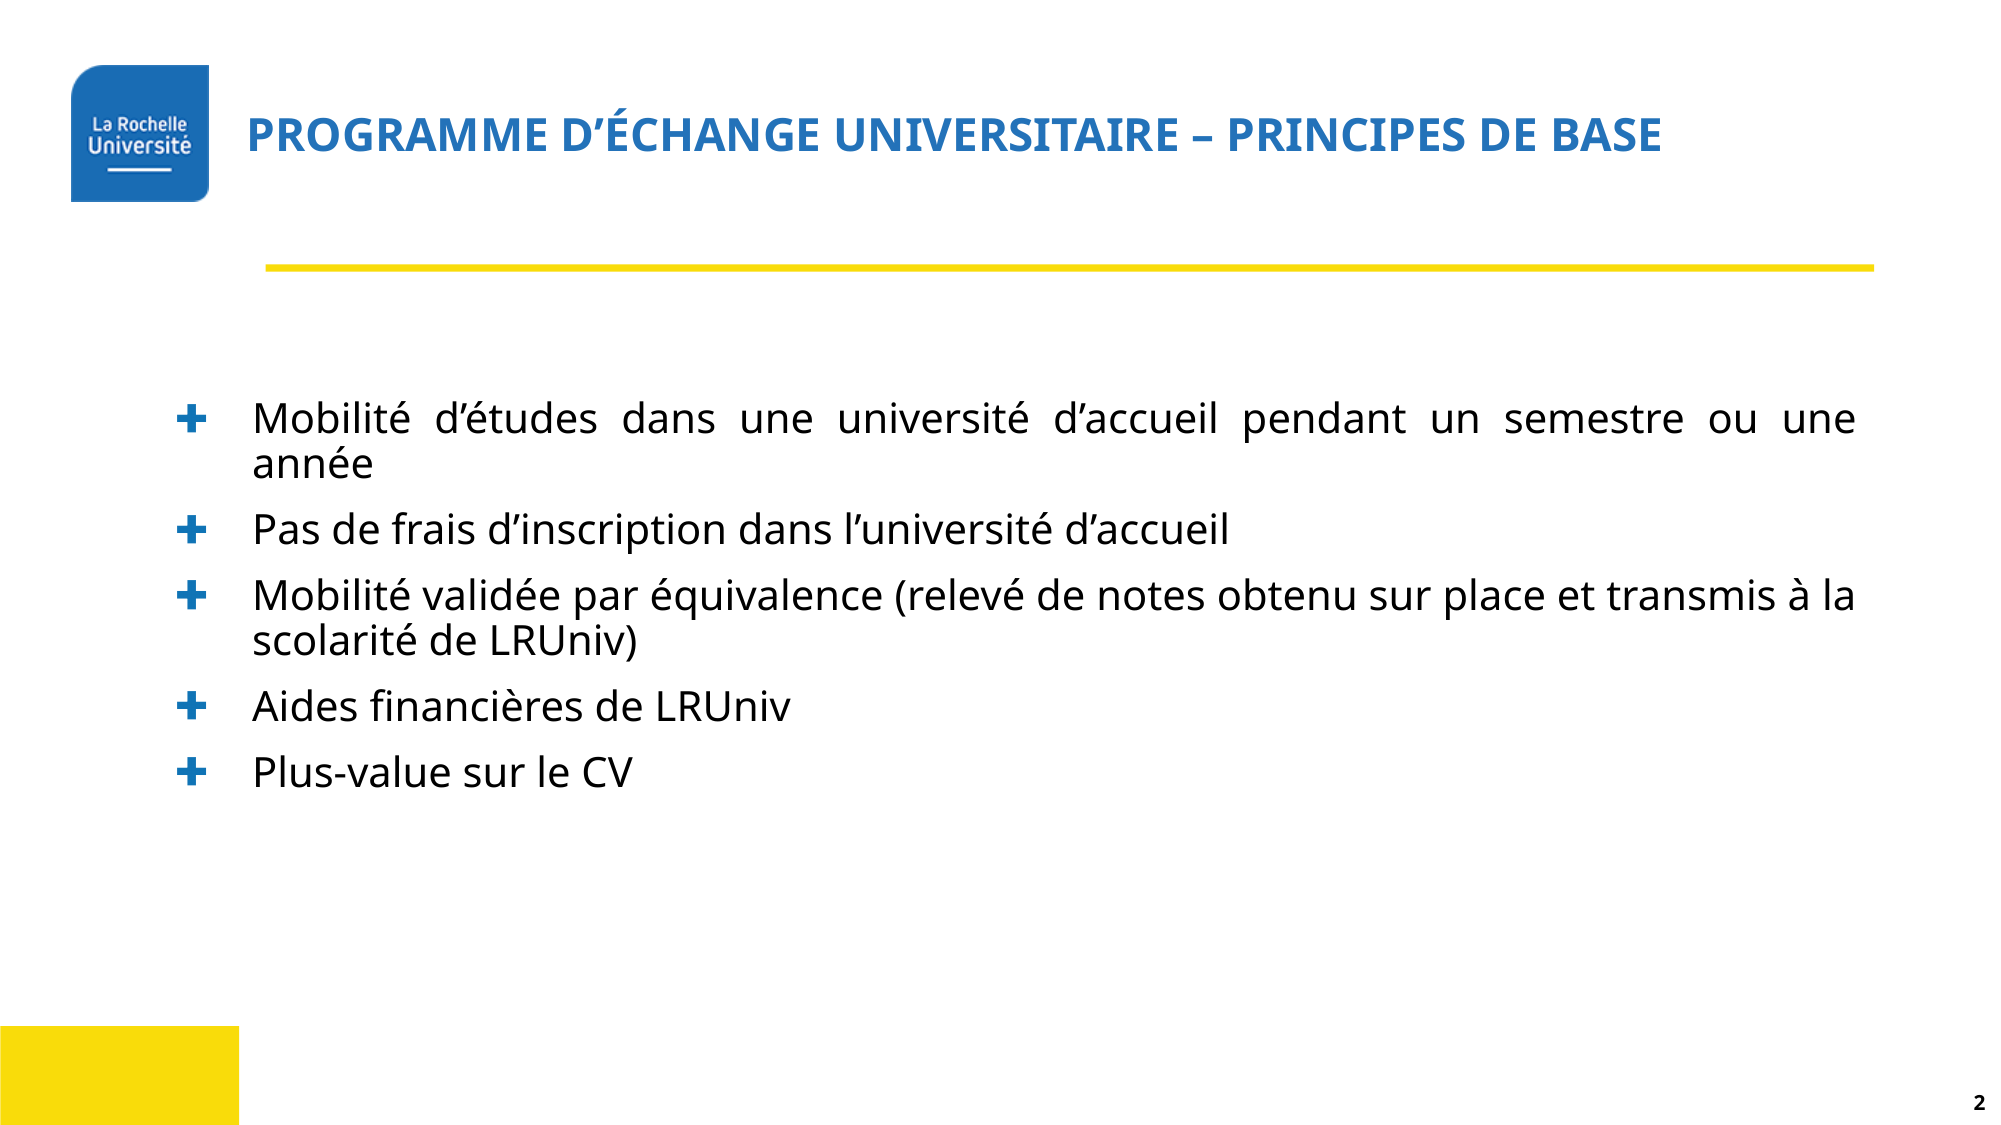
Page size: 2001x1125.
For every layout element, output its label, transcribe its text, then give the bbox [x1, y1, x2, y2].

picture [176, 514, 207, 544]
list Programme d’échange universitaire – Principes de base [232, 104, 1854, 152]
picture [176, 690, 207, 720]
picture [176, 403, 207, 433]
slide_number 2 [1550, 1065, 2000, 1125]
picture [176, 579, 207, 610]
picture [71, 65, 209, 202]
list Mobilité d’études dans une université d’accueil pendant un semestre ou une année Pas de frais d’inscription dans l’université d’accueil Mobilité validée par équivalence (relevé de notes obtenu sur place et transmis à la scolarité de LRUniv) Aides financières de LRUniv Plus-value sur le CV [162, 319, 1872, 992]
picture [176, 756, 207, 786]
